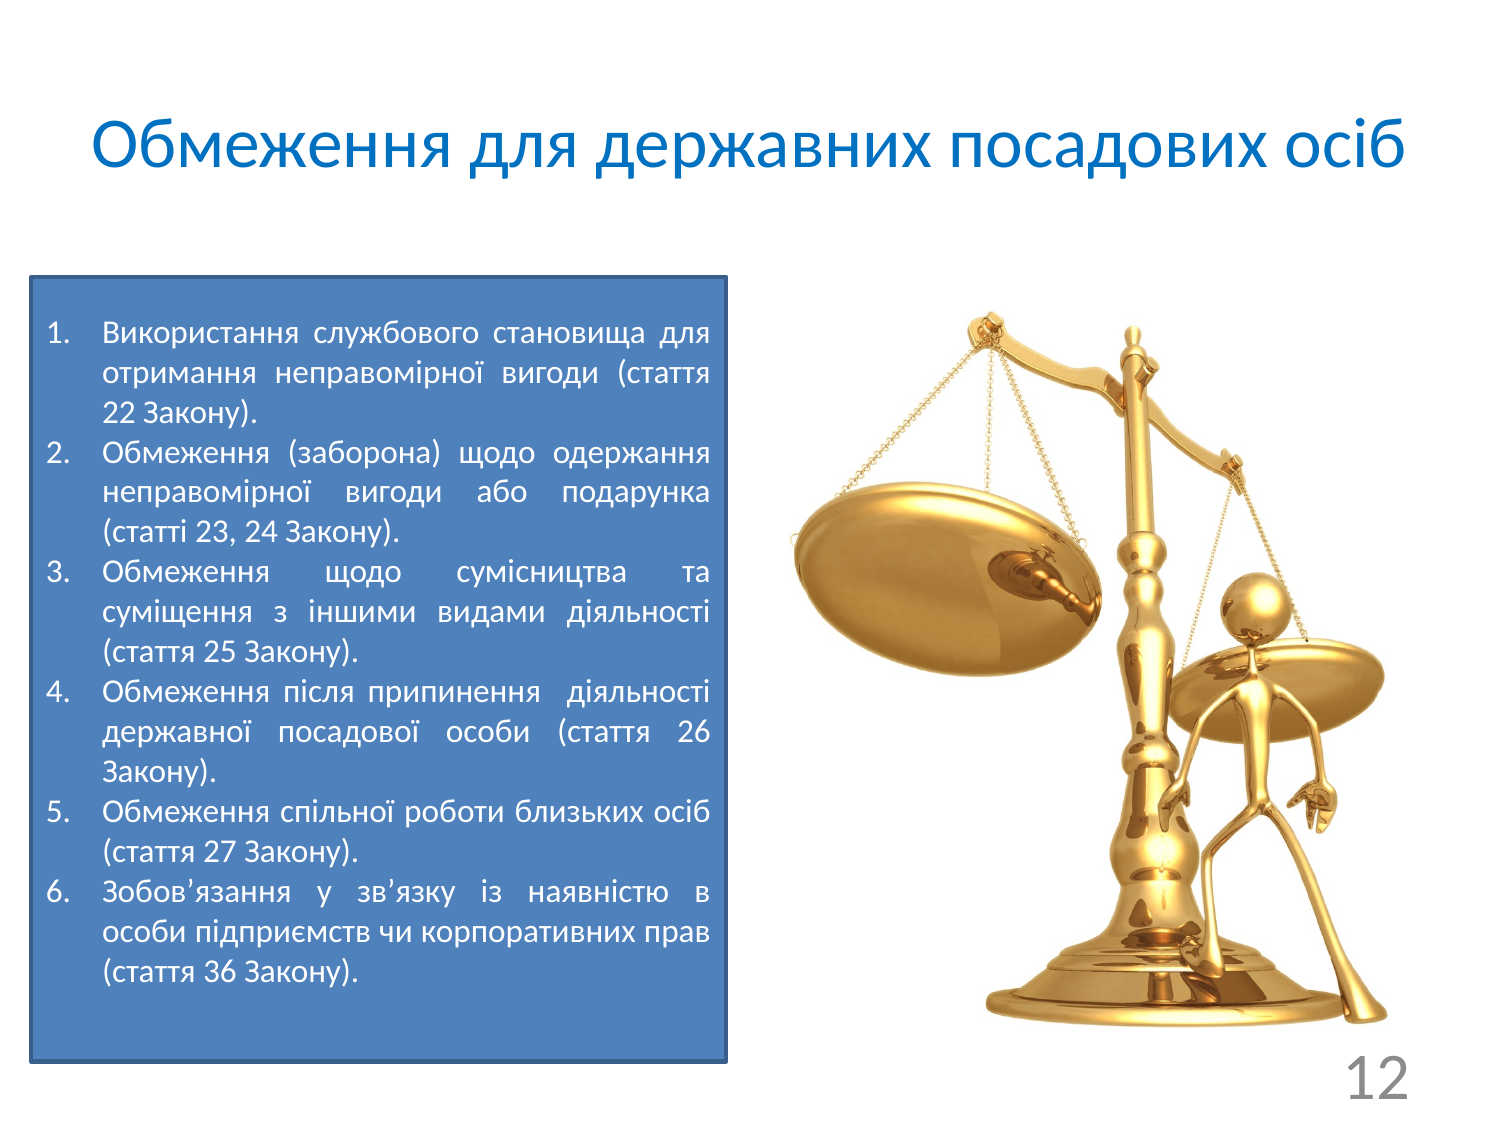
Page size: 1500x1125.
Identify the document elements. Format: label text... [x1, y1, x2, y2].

title Обмеження для державних посадових осіб [75, 45, 1425, 233]
slide_number 12 [1074, 1070, 1425, 1103]
text_box Використання службового становища для отримання неправомірної вигоди (стаття 22 Закону). Обмеження (заборона) щодо одержання неправомірної вигоди або подарунка (статті 23, 24 Закону). Обмеження щодо сумісництва та суміщення з іншими видами діяльності (стаття 25 Закону). Обмеження після припинення діяльності державної посадової особи (стаття 26 Закону). Обмеження спільної роботи близьких осіб (стаття 27 Закону). Зобов’язання у зв’язку із наявністю в особи підприємств чи корпоративних прав (стаття 36 Закону). [29, 275, 723, 1064]
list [726, 273, 1471, 1062]
